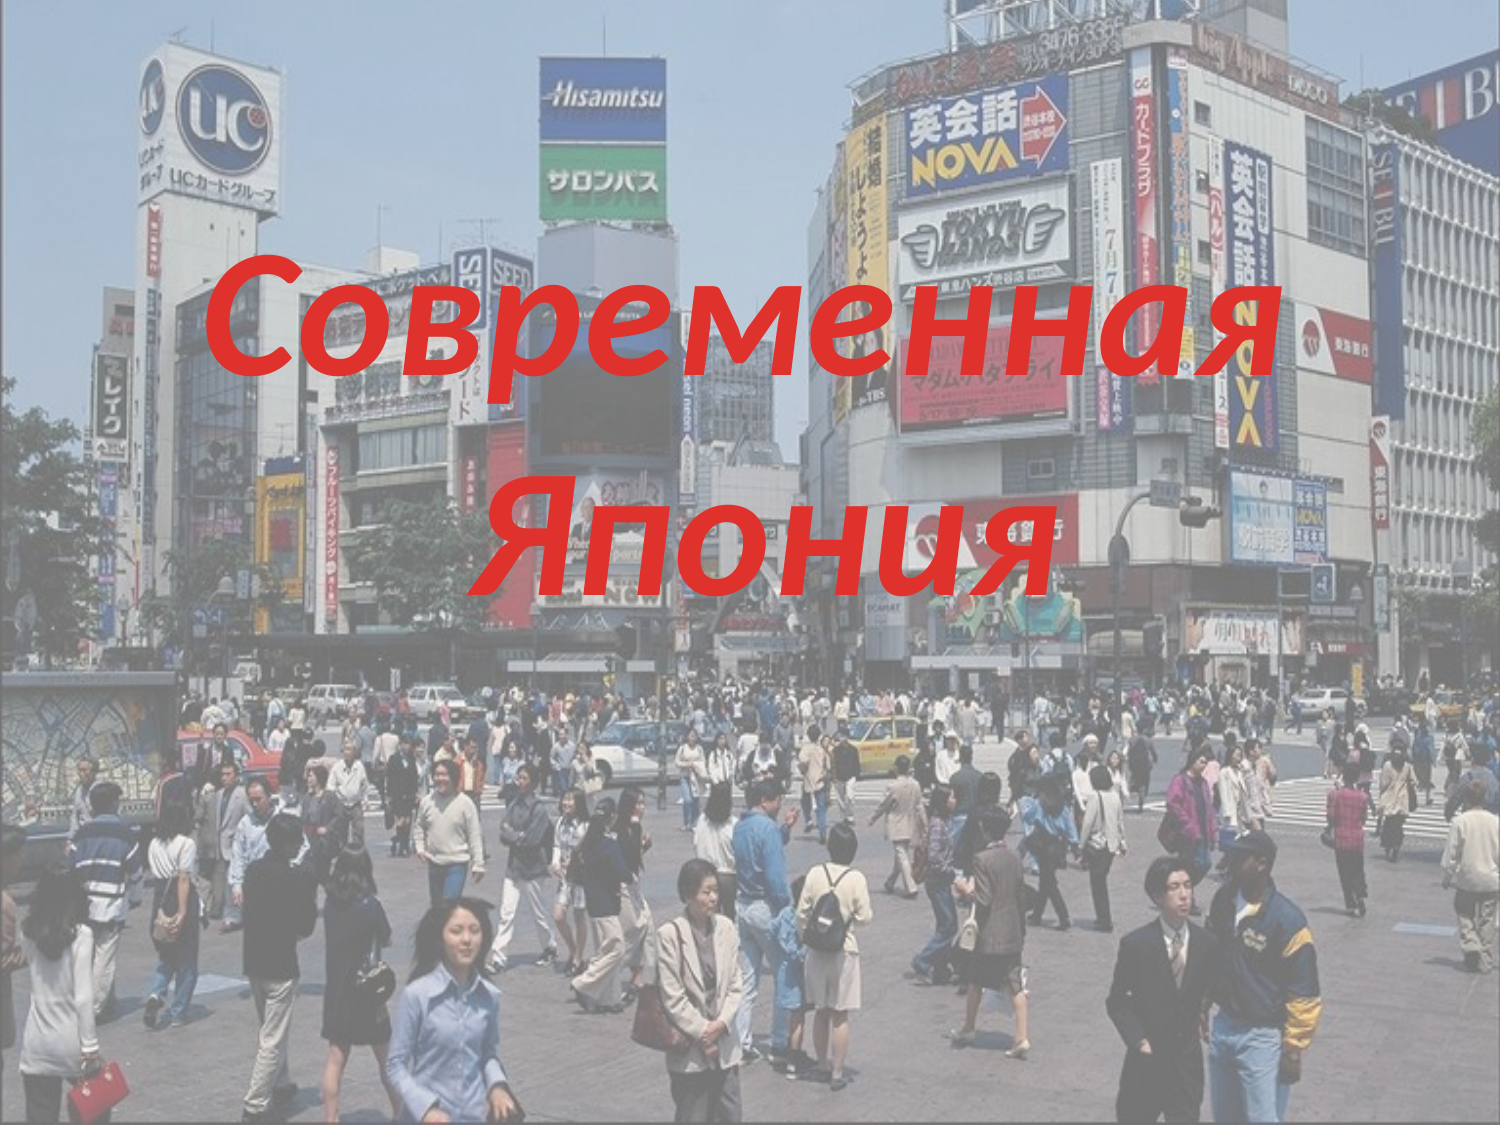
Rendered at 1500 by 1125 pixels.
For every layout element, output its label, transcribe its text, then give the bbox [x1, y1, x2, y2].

text_box Современная Япония [186, 184, 1304, 640]
